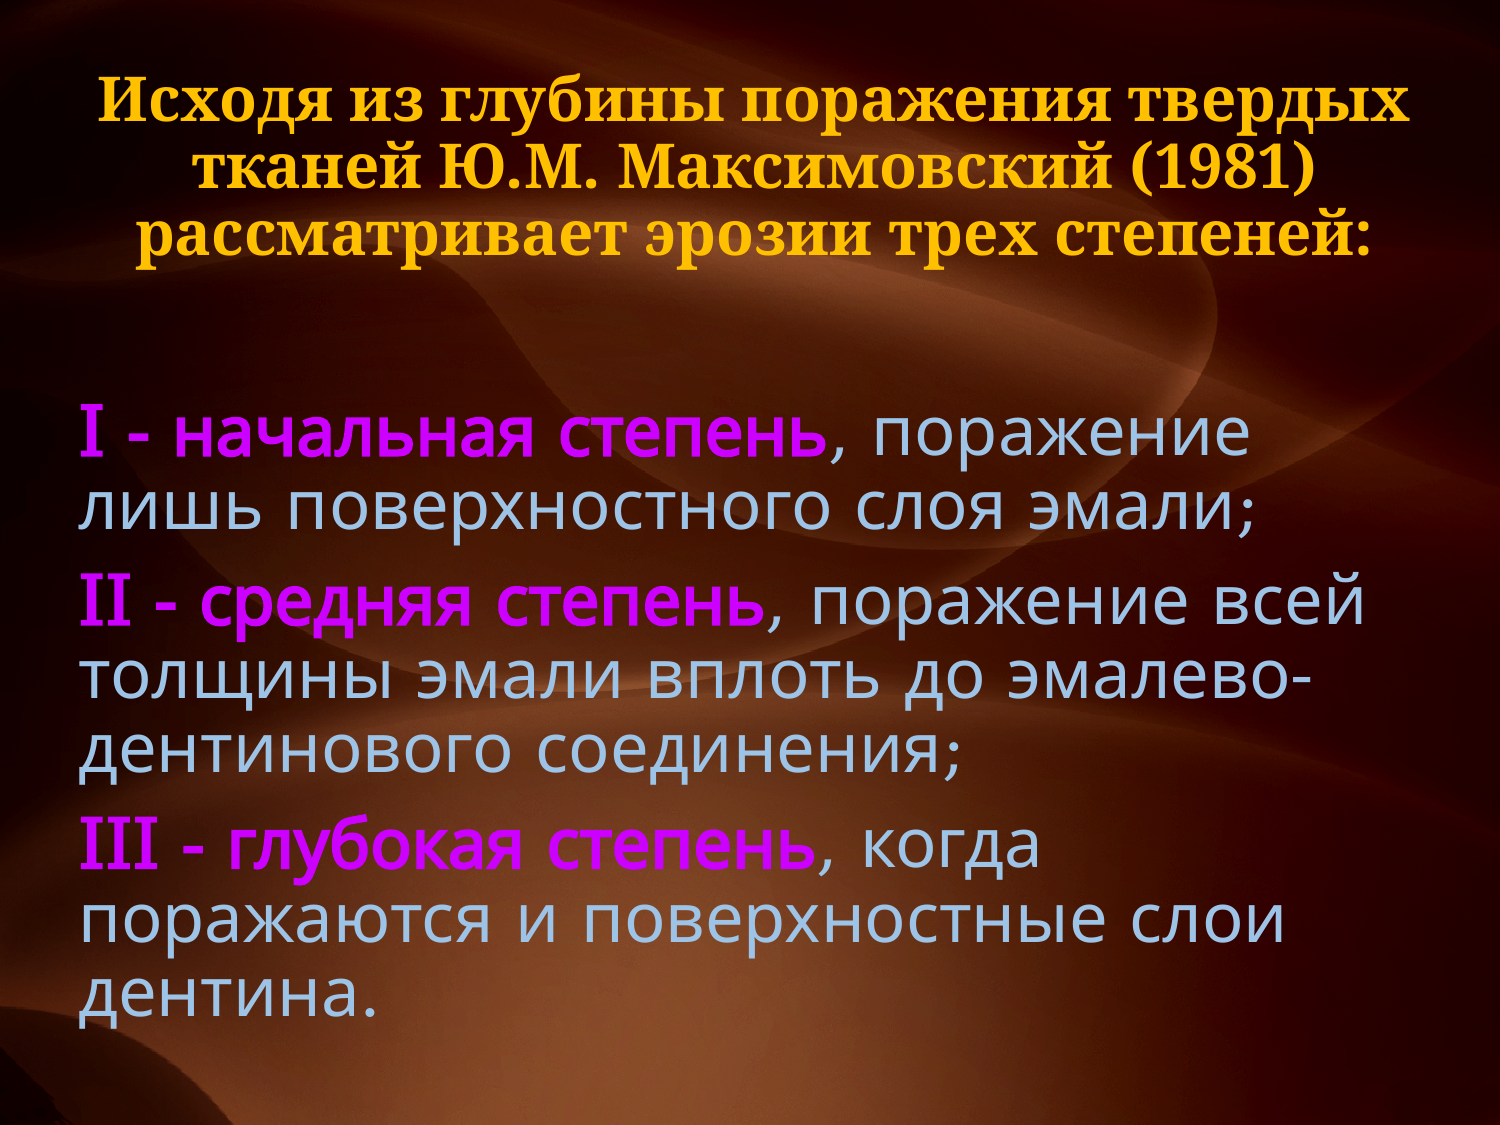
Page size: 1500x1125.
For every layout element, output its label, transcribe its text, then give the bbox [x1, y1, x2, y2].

title Исходя из глубины поражения твердых тканей Ю.М. Максимовский (1981) рассматривает эрозии трех степеней: [63, 59, 1446, 278]
list I - начальная степень, поражение лишь поверхностного слоя эмали; II - средняя степень, поражение всей толщины эмали вплоть до эмалево-дентинового соединения; III - глубокая степень, когда поражаются и поверхностные слои дентина. [63, 388, 1446, 1014]
picture [0, 0, 1500, 1125]
